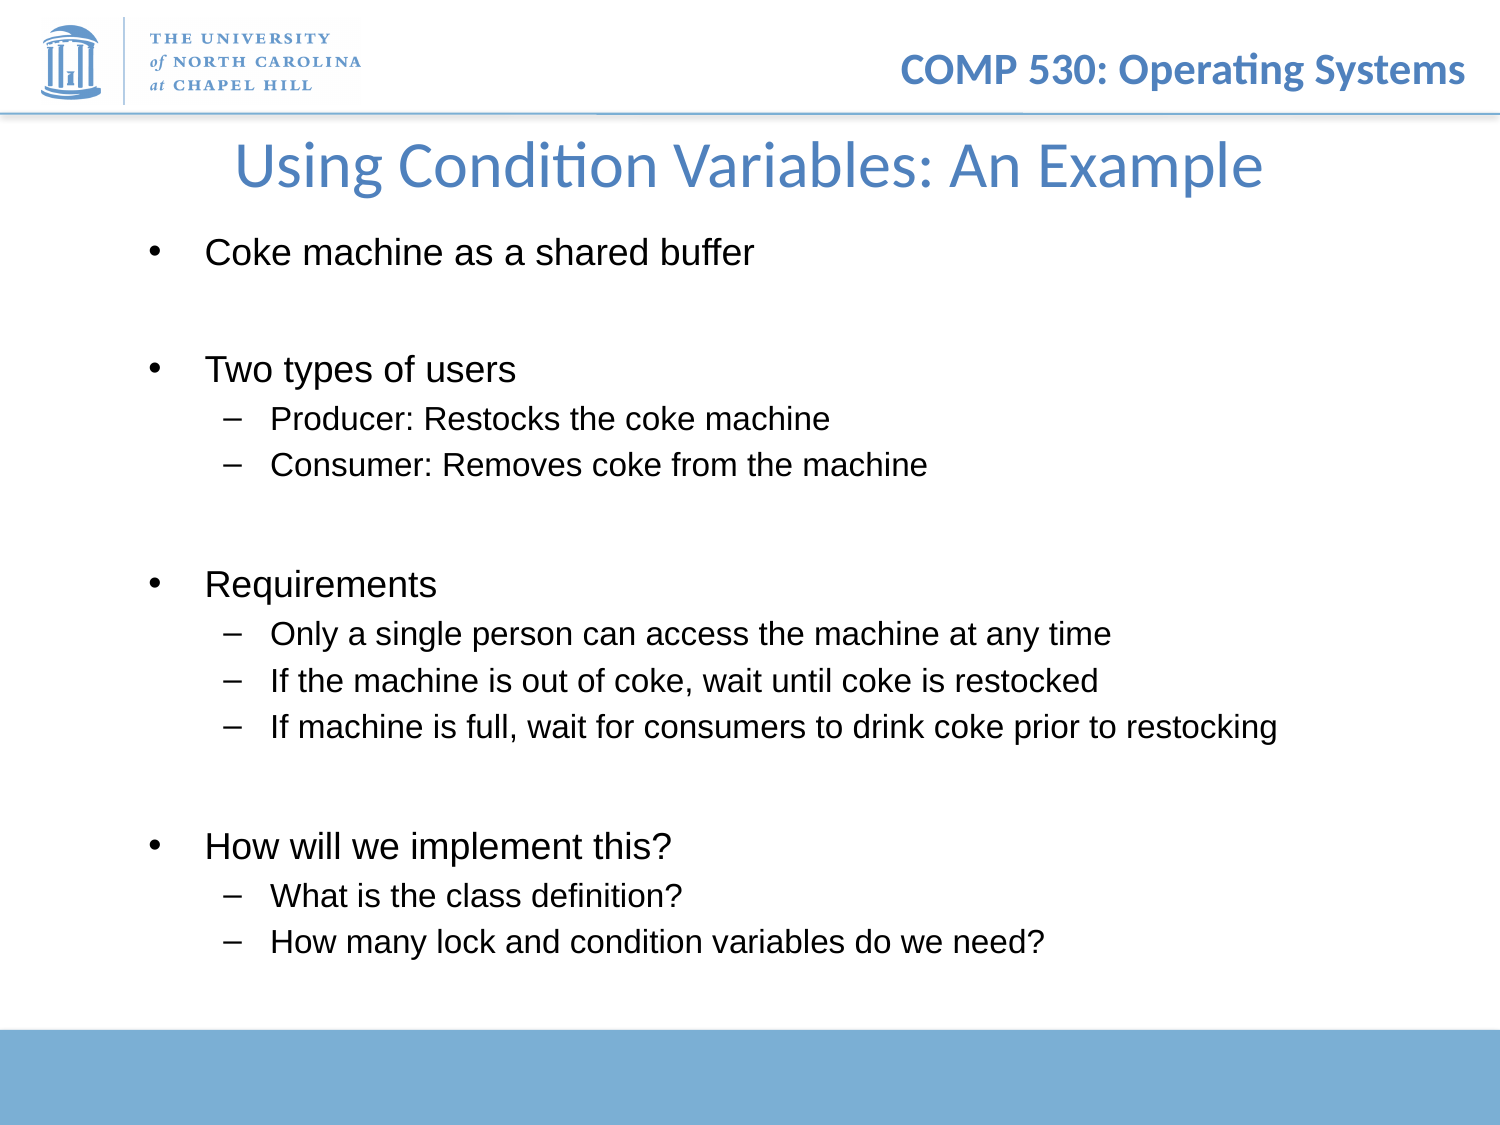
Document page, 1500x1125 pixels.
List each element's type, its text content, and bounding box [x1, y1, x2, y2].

title Using Condition Variables: An Example [0, 113, 1500, 209]
picture [41, 17, 361, 105]
list Coke machine as a shared buffer Two types of users Producer: Restocks the coke machine Consumer: Removes coke from the machine Requirements Only a single person can access the machine at any time If the machine is out of coke, wait until coke is restocked If machine is full, wait for consumers to drink coke prior to restocking How will we implement this? What is the class definition? How many lock and condition variables do we need? [133, 220, 1409, 965]
